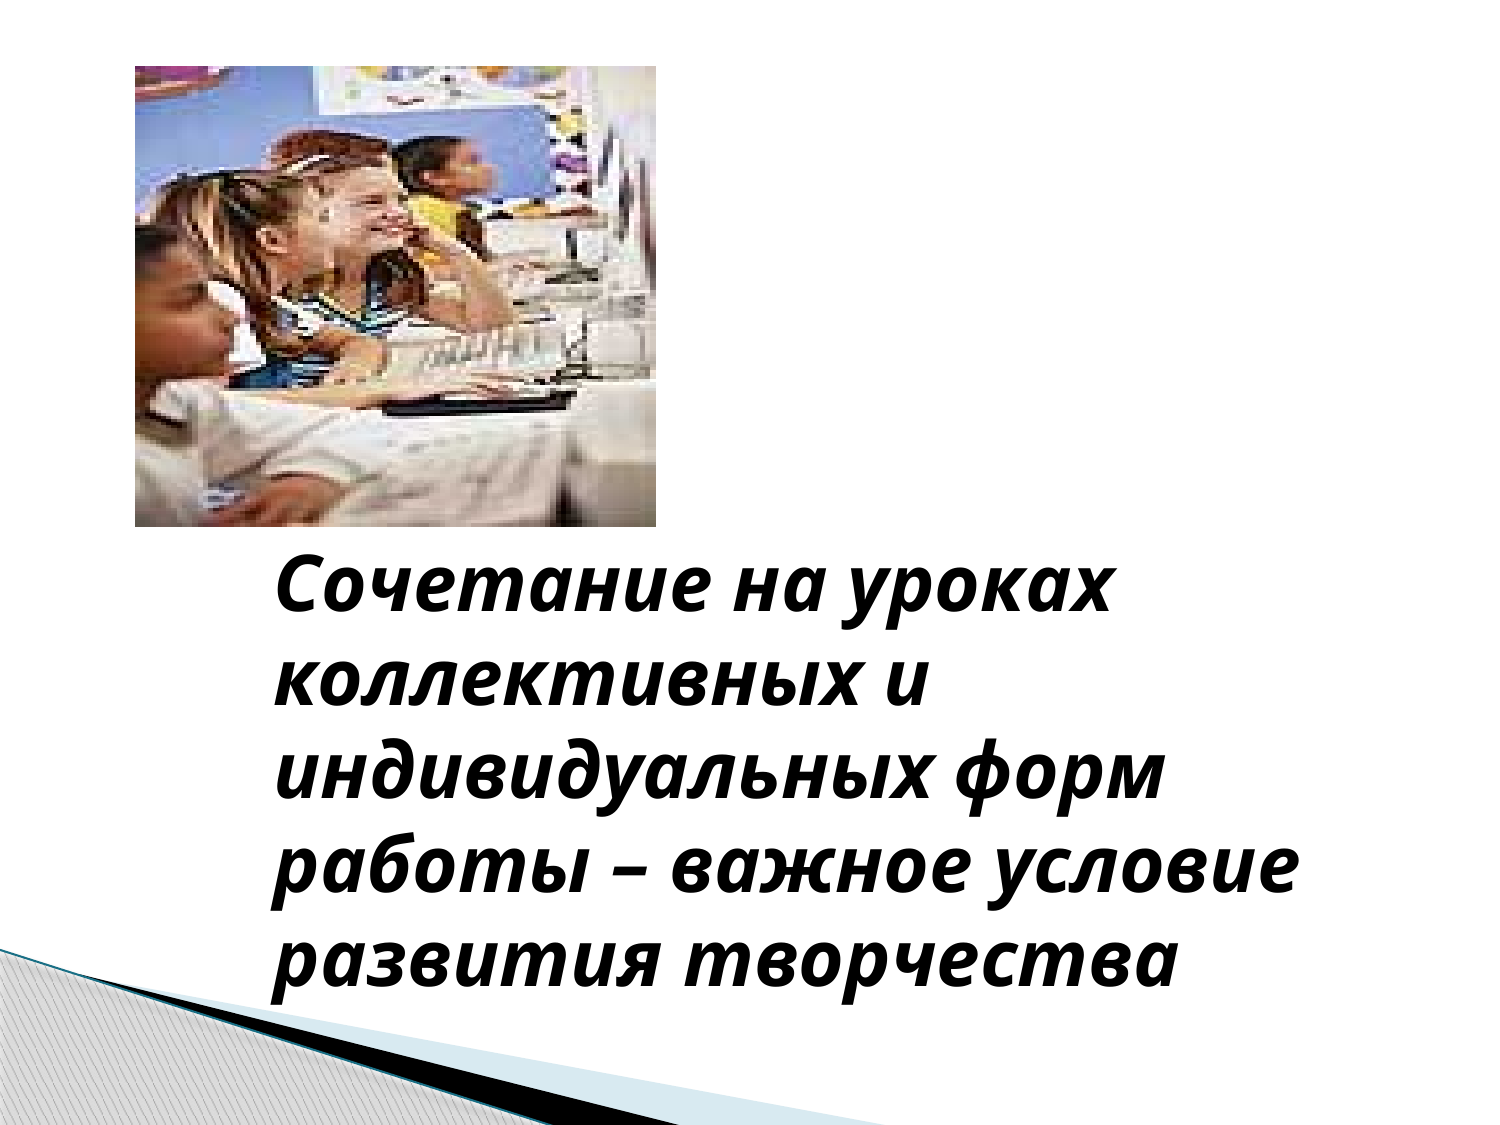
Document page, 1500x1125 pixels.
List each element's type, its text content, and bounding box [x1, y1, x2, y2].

list Сочетание на уроках коллективных и индивидуальных форм работы – важное условие развития творчества [242, 492, 1425, 1012]
picture [135, 66, 656, 528]
title [17, 45, 1483, 492]
